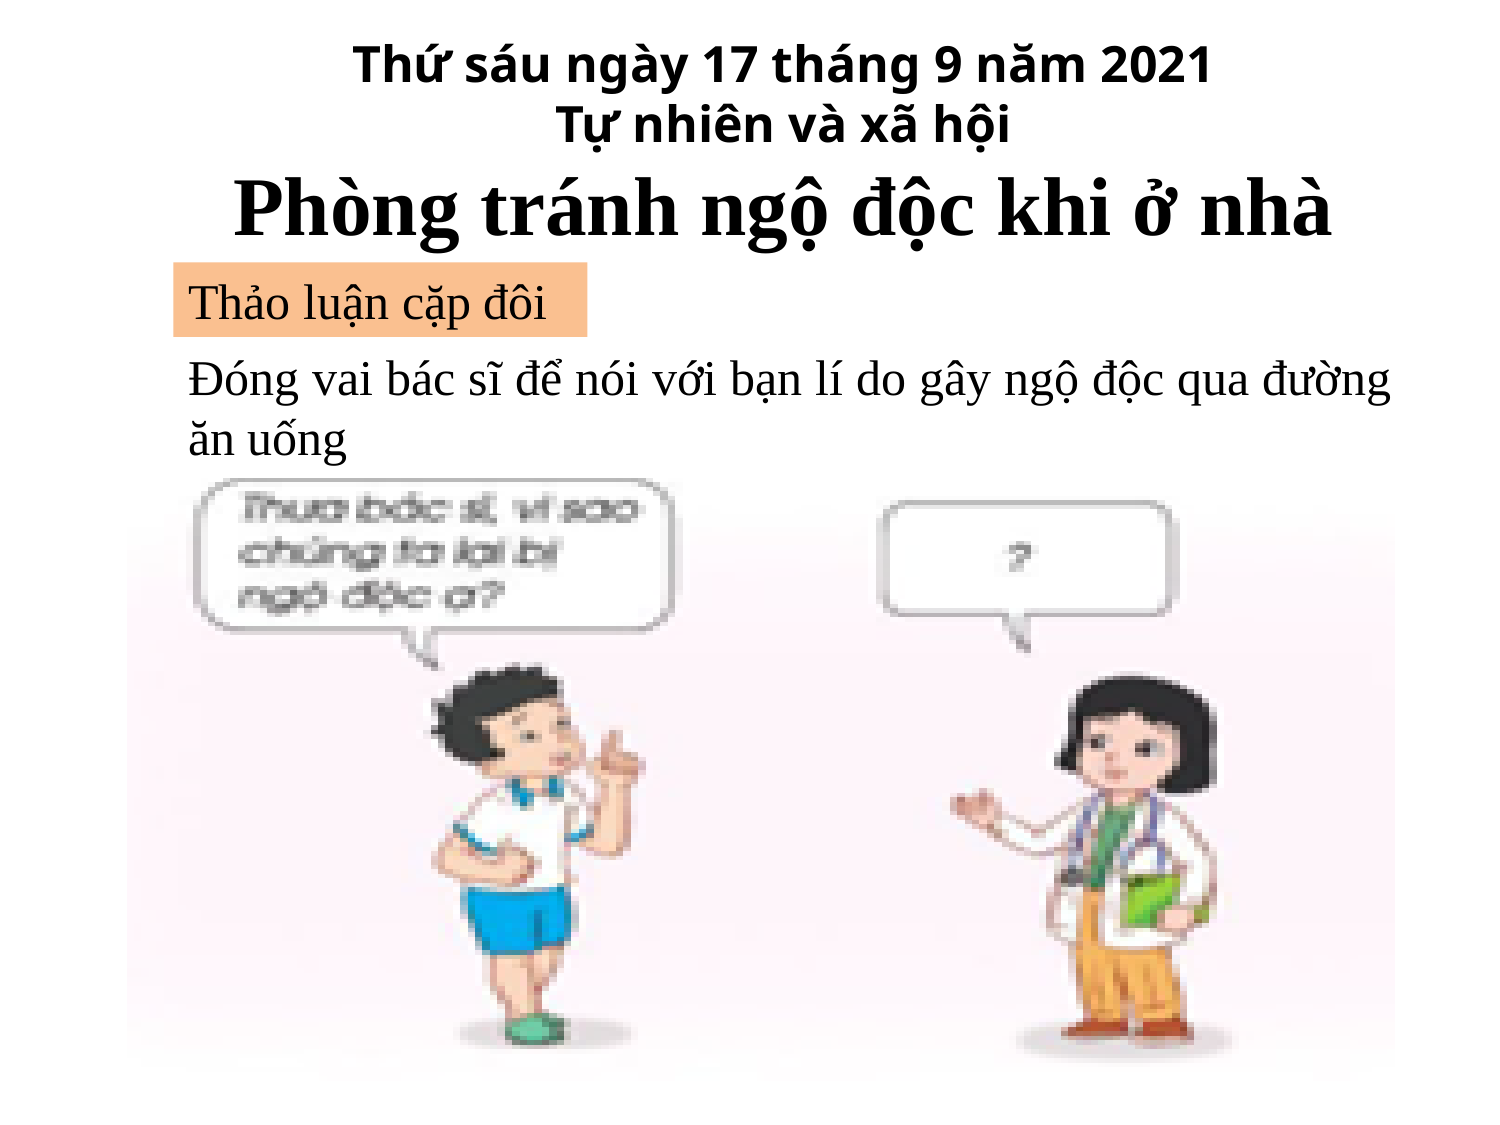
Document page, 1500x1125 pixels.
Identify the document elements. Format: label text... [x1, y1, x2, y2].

picture [127, 474, 1410, 1081]
text_box Thứ sáu ngày 17 tháng 9 năm 2021 Tự nhiên và xã hội Phòng tránh ngộ độc khi ở nhà [74, 24, 1493, 260]
text_box Thảo luận cặp đôi [173, 262, 588, 337]
text_box Đóng vai bác sĩ để nói với bạn lí do gây ngộ độc qua đường ăn uống [173, 337, 1408, 473]
